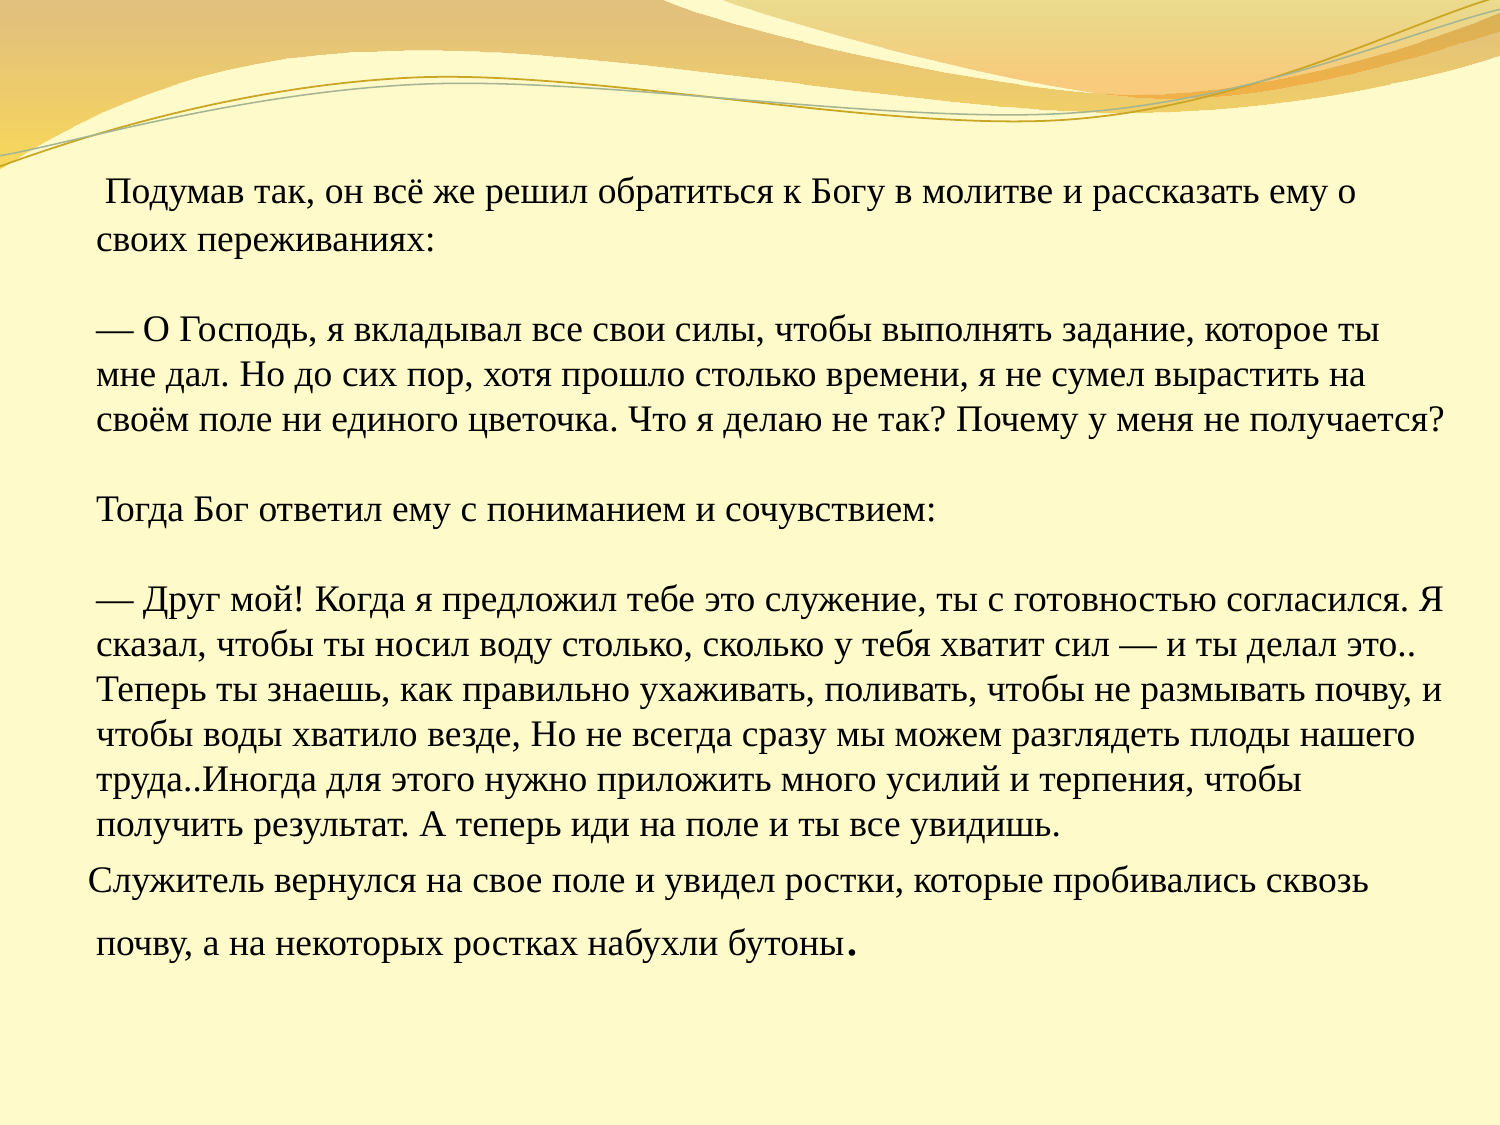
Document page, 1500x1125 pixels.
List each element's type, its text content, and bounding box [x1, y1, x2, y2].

list Подумав так, он всё же решил обратиться к Богу в молитве и рассказать ему о своих переживаниях: — О Господь, я вкладывал все свои силы, чтобы выполнять задание, которое ты мне дал. Но до сих пор, хотя прошло столько времени, я не сумел вырастить на своём поле ни единого цветочка. Что я делаю не так? Почему у меня не получается? Тогда Бог ответил ему с пониманием и сочувствием: — Друг мой! Когда я предложил тебе это служение, ты с готовностью согласился. Я сказал, чтобы ты носил воду столько, сколько у тебя хватит сил — и ты делал это.. Теперь ты знаешь, как правильно ухаживать, поливать, чтобы не размывать почву, и чтобы воды хватило везде, Но не всегда сразу мы можем разглядеть плоды нашего труда..Иногда для этого нужно приложить много усилий и терпения, чтобы получить результат. А теперь иди на поле и ты все увидишь. Служитель вернулся на свое поле и увидел ростки, которые пробивались сквозь почву, а на некоторых ростках набухли бутоны. [35, 140, 1465, 997]
